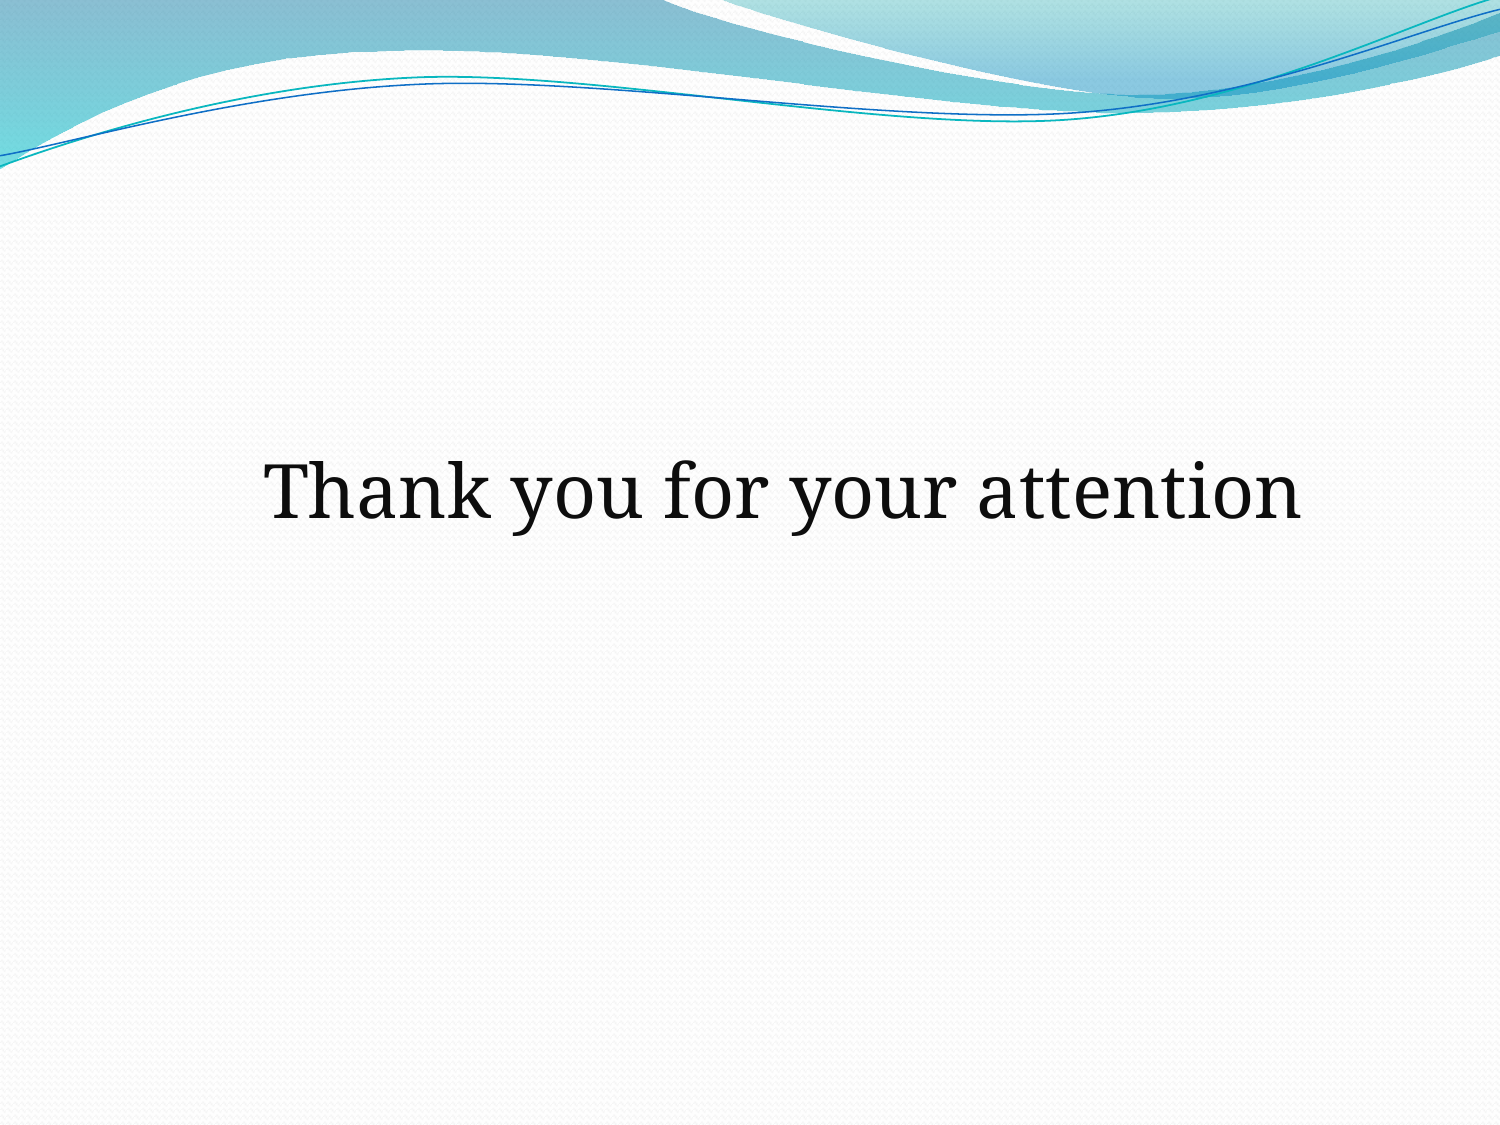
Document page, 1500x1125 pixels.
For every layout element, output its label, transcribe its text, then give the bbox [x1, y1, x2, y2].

text_box Thank you for your attention [248, 436, 1320, 542]
